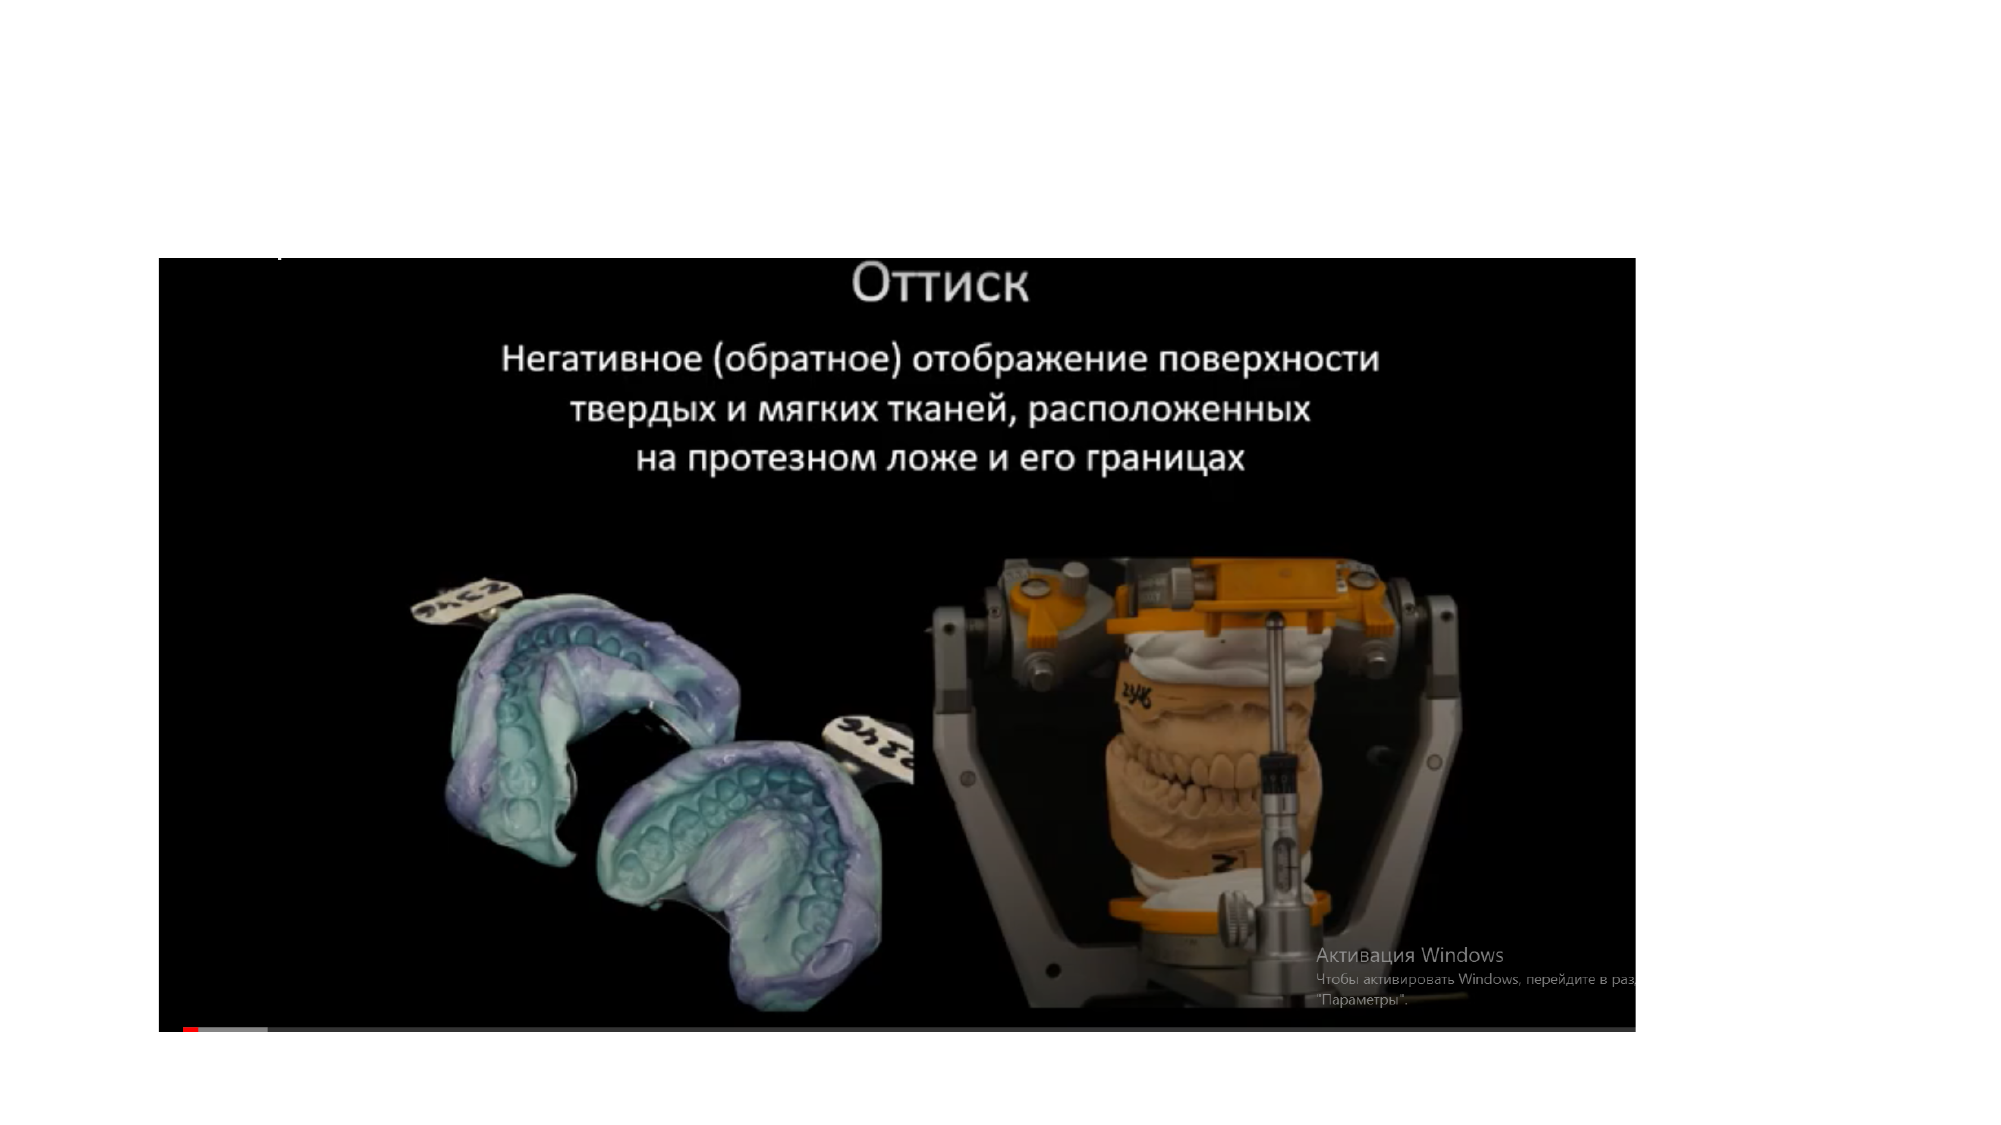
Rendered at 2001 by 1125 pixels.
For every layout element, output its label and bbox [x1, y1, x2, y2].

list [158, 258, 1636, 1032]
